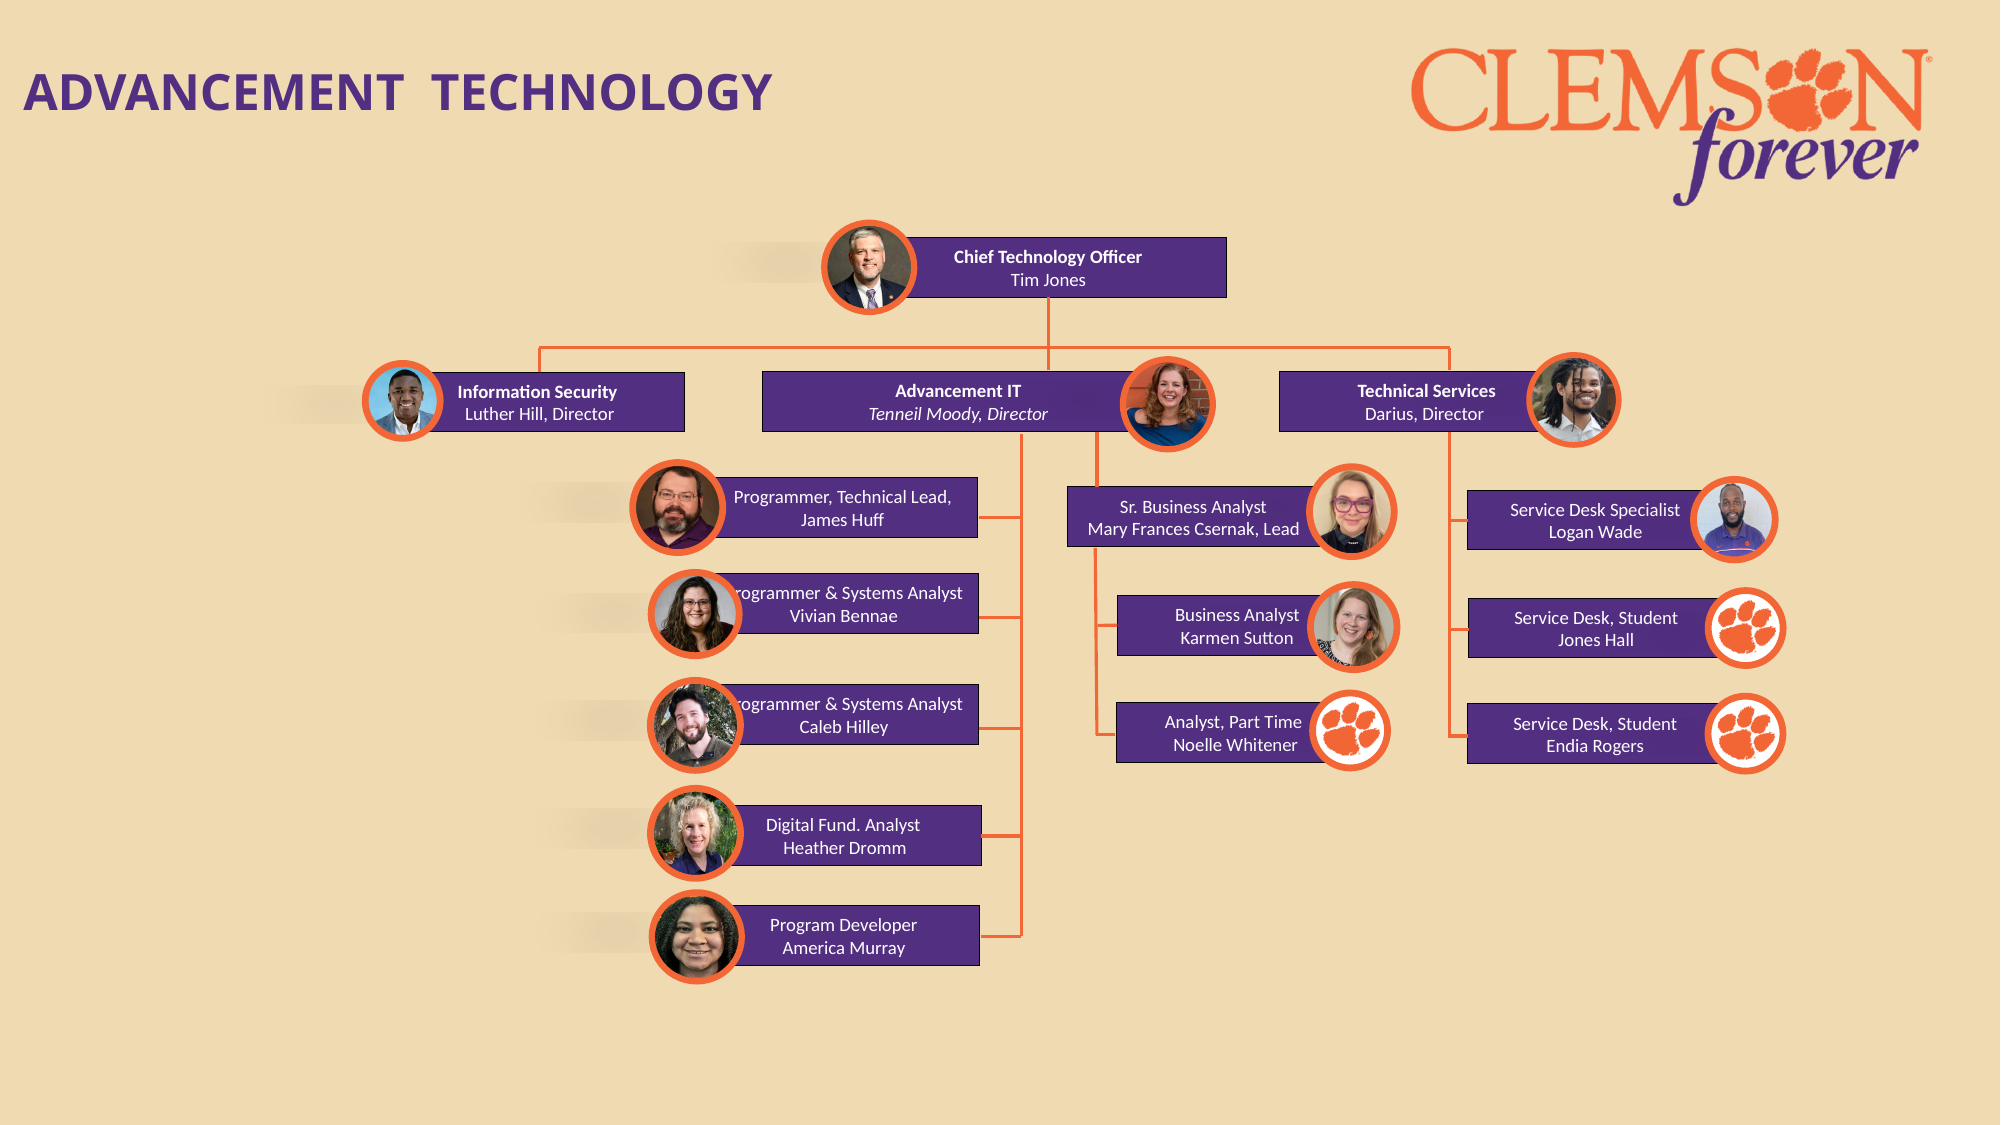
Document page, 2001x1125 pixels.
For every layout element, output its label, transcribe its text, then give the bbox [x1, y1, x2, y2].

picture [632, 462, 723, 553]
text_box Service Desk, Student Jones Hall [1468, 598, 1708, 658]
text_box Information Security Luther Hill, Director [441, 372, 685, 432]
text_box Programmer & Systems Analyst Vivian Bennae [740, 573, 979, 634]
picture [650, 788, 741, 879]
picture [1707, 696, 1783, 772]
picture [824, 222, 915, 312]
picture [651, 892, 742, 982]
text_box Digital Fund. Analyst Heather Dromm [741, 805, 982, 866]
picture [1310, 584, 1398, 670]
text_box Analyst, Part Time Noelle Whitener [1116, 702, 1312, 763]
text_box Programmer & Systems Analyst Caleb Hilley [741, 684, 979, 745]
text_box Advancement Technology [0, 52, 796, 128]
picture [1312, 692, 1388, 768]
text_box Programmer, Technical Lead, James Huff [723, 477, 978, 538]
text_box Technical Services Darius, Director [1279, 371, 1529, 432]
picture [651, 572, 740, 656]
picture [1529, 354, 1619, 445]
text_box Program Developer America Murray [742, 905, 980, 966]
text_box Advancement IT Tenneil Moody, Director [762, 371, 1122, 432]
text_box Chief Technology Officer Tim Jones [915, 237, 1227, 298]
text_box Service Desk, Student Endia Rogers [1467, 703, 1707, 764]
picture [1122, 359, 1213, 450]
text_box Sr. Business Analyst Mary Frances Csernak, Lead [1067, 486, 1309, 547]
text_box Service Desk Specialist Logan Wade [1467, 490, 1693, 550]
picture [1374, 29, 1970, 221]
picture [1309, 466, 1395, 557]
text_box Business Analyst Karmen Sutton [1117, 595, 1310, 656]
picture [365, 363, 441, 439]
picture [1693, 479, 1776, 560]
picture [1708, 590, 1784, 666]
picture [650, 680, 741, 771]
